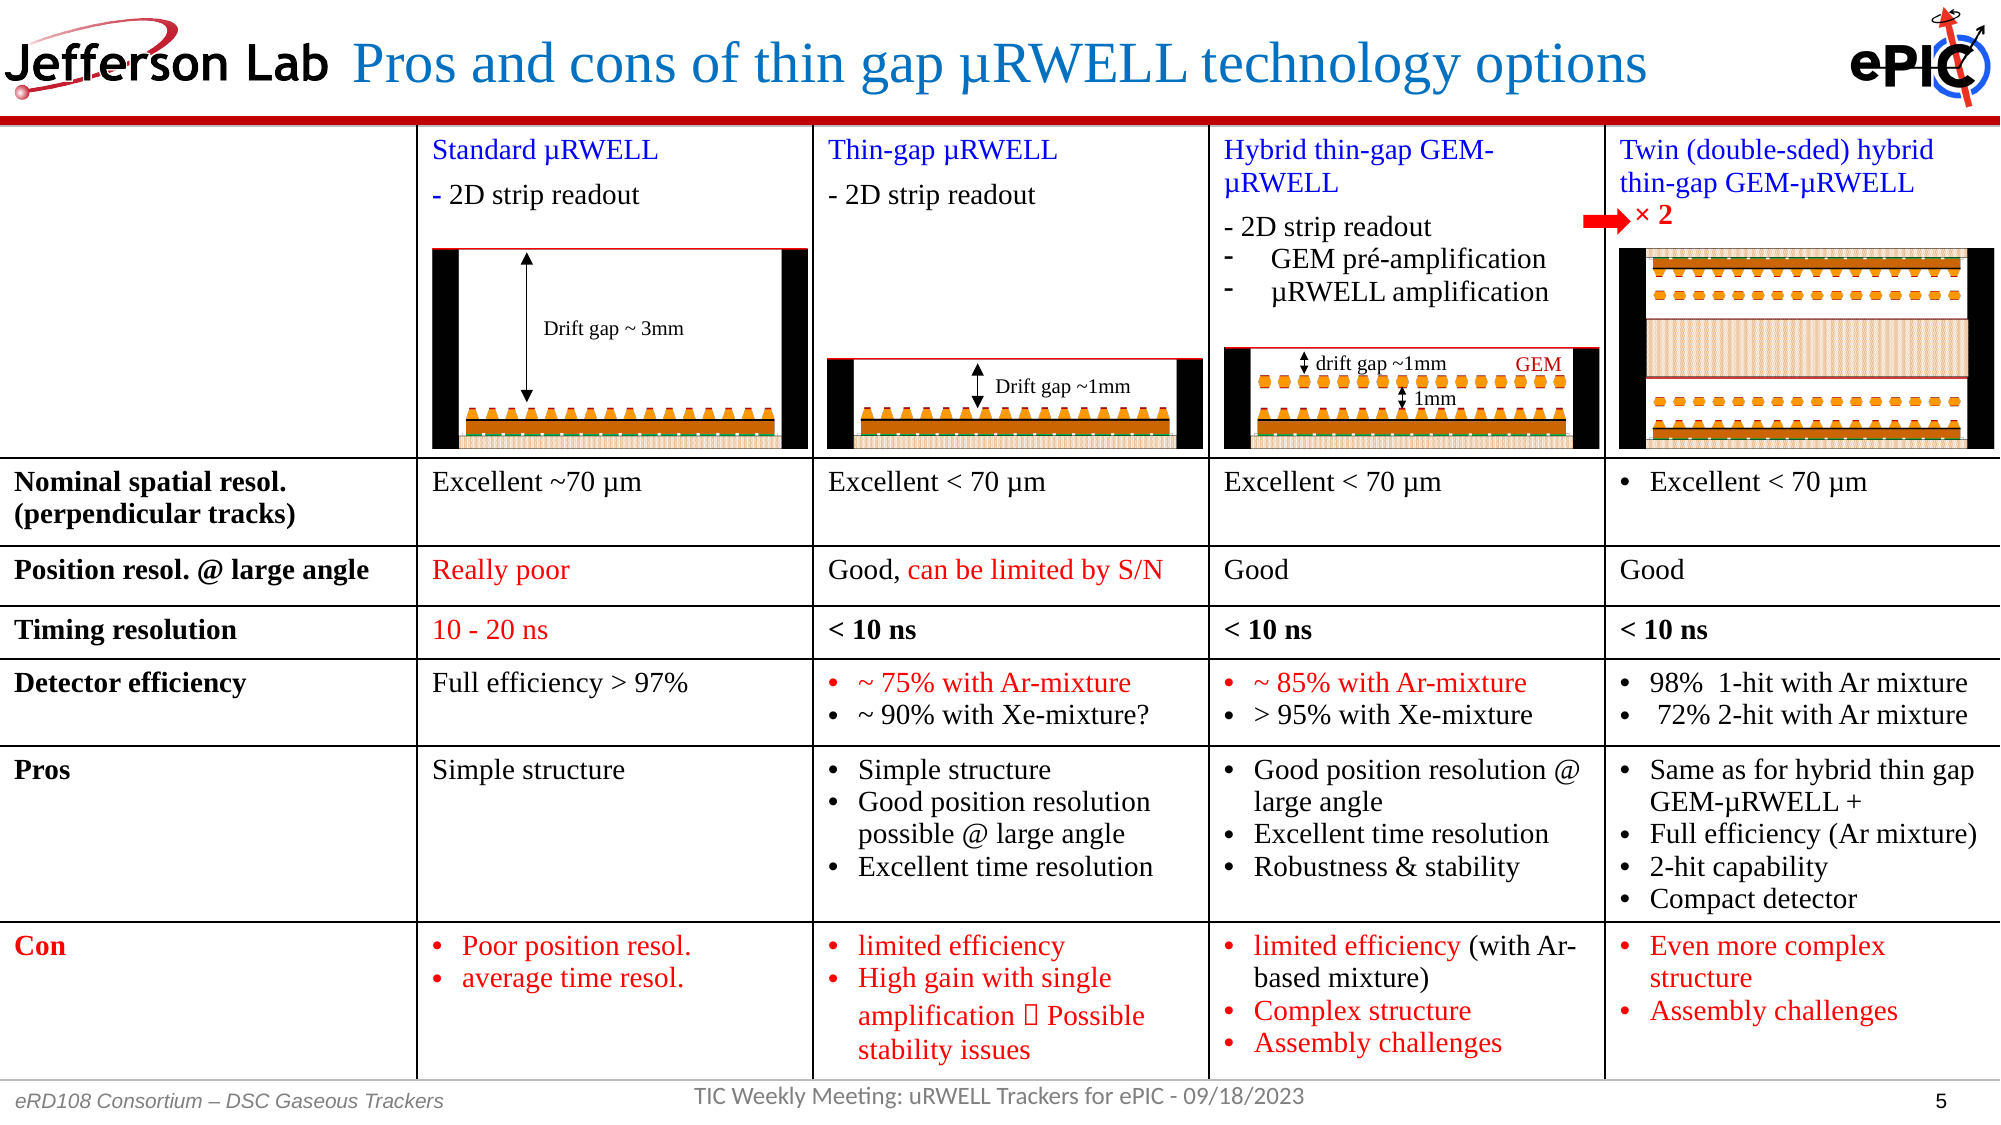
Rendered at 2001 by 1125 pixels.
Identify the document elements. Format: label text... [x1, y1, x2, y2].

table_cell Excellent < 70 µm [1606, 459, 2000, 545]
table_cell Good [1210, 547, 1604, 605]
table_cell Excellent < 70 µm [1210, 459, 1604, 545]
table_cell ~ 75% with Ar-mixture ~ 90% with Xe-mixture? [814, 660, 1208, 745]
table_cell Pros [0, 747, 416, 921]
table_cell limited efficiency (with Ar-based mixture) Complex structure Assembly challenges [1210, 923, 1604, 1079]
table_cell Good, can be limited by S/N [814, 547, 1208, 605]
table_cell < 10 ns [1210, 607, 1604, 658]
table_cell Full efficiency > 97% [418, 660, 812, 745]
table_header [0, 127, 416, 457]
table_cell 98% 1-hit with Ar mixture 72% 2-hit with Ar mixture [1606, 660, 2000, 745]
table_cell Poor position resol. average time resol. [418, 923, 812, 1079]
table_cell Same as for hybrid thin gap GEM-µRWELL + Full efficiency (Ar mixture) 2-hit capability Compact detector [1606, 747, 2000, 921]
table_cell 10 - 20 ns [418, 607, 812, 658]
table_header Standard µRWELL - 2D strip readout [418, 127, 812, 457]
text_box Pros and cons of thin gap µRWELL technology options [0, 0, 2000, 118]
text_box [1224, 342, 1600, 449]
table_header Thin-gap µRWELL - 2D strip readout [814, 127, 1208, 457]
table_cell Good [1606, 547, 2000, 605]
table_cell Excellent ~70 µm [418, 459, 812, 545]
table_cell Really poor [418, 547, 812, 605]
table_cell Detector efficiency [0, 660, 416, 745]
table_cell < 10 ns [1606, 607, 2000, 658]
table_cell ~ 85% with Ar-mixture > 95% with Xe-mixture [1210, 660, 1604, 745]
table_cell limited efficiency High gain with single amplification  Possible stability issues [814, 923, 1208, 1065]
table_cell Timing resolution [0, 607, 416, 658]
table_header Twin (double-sded) hybrid thin-gap GEM-µRWELL × 2 [1606, 127, 2000, 457]
table_cell Position resol. @ large angle [0, 547, 416, 605]
footer TIC Weekly Meeting: uRWELL Trackers for ePIC - 09/18/2023 [624, 1065, 1375, 1125]
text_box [827, 358, 1203, 449]
table_cell Even more complex structure Assembly challenges [1606, 923, 2000, 1079]
text_box [1583, 207, 1631, 235]
table_cell < 10 ns [814, 607, 1208, 658]
table_header Hybrid thin-gap GEM-µRWELL - 2D strip readout GEM pré-amplification µRWELL amplification [1210, 127, 1604, 457]
table_cell Simple structure [418, 747, 812, 921]
table_cell Nominal spatial resol. (perpendicular tracks) [0, 459, 416, 545]
picture [1619, 248, 1995, 449]
table_cell Con [0, 923, 416, 1079]
table_cell Good position resolution @ large angle Excellent time resolution Robustness & stability [1210, 747, 1604, 921]
table_cell Simple structure Good position resolution possible @ large angle Excellent time resolution [814, 747, 1208, 921]
table_cell Excellent < 70 µm [814, 459, 1208, 545]
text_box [432, 248, 808, 449]
